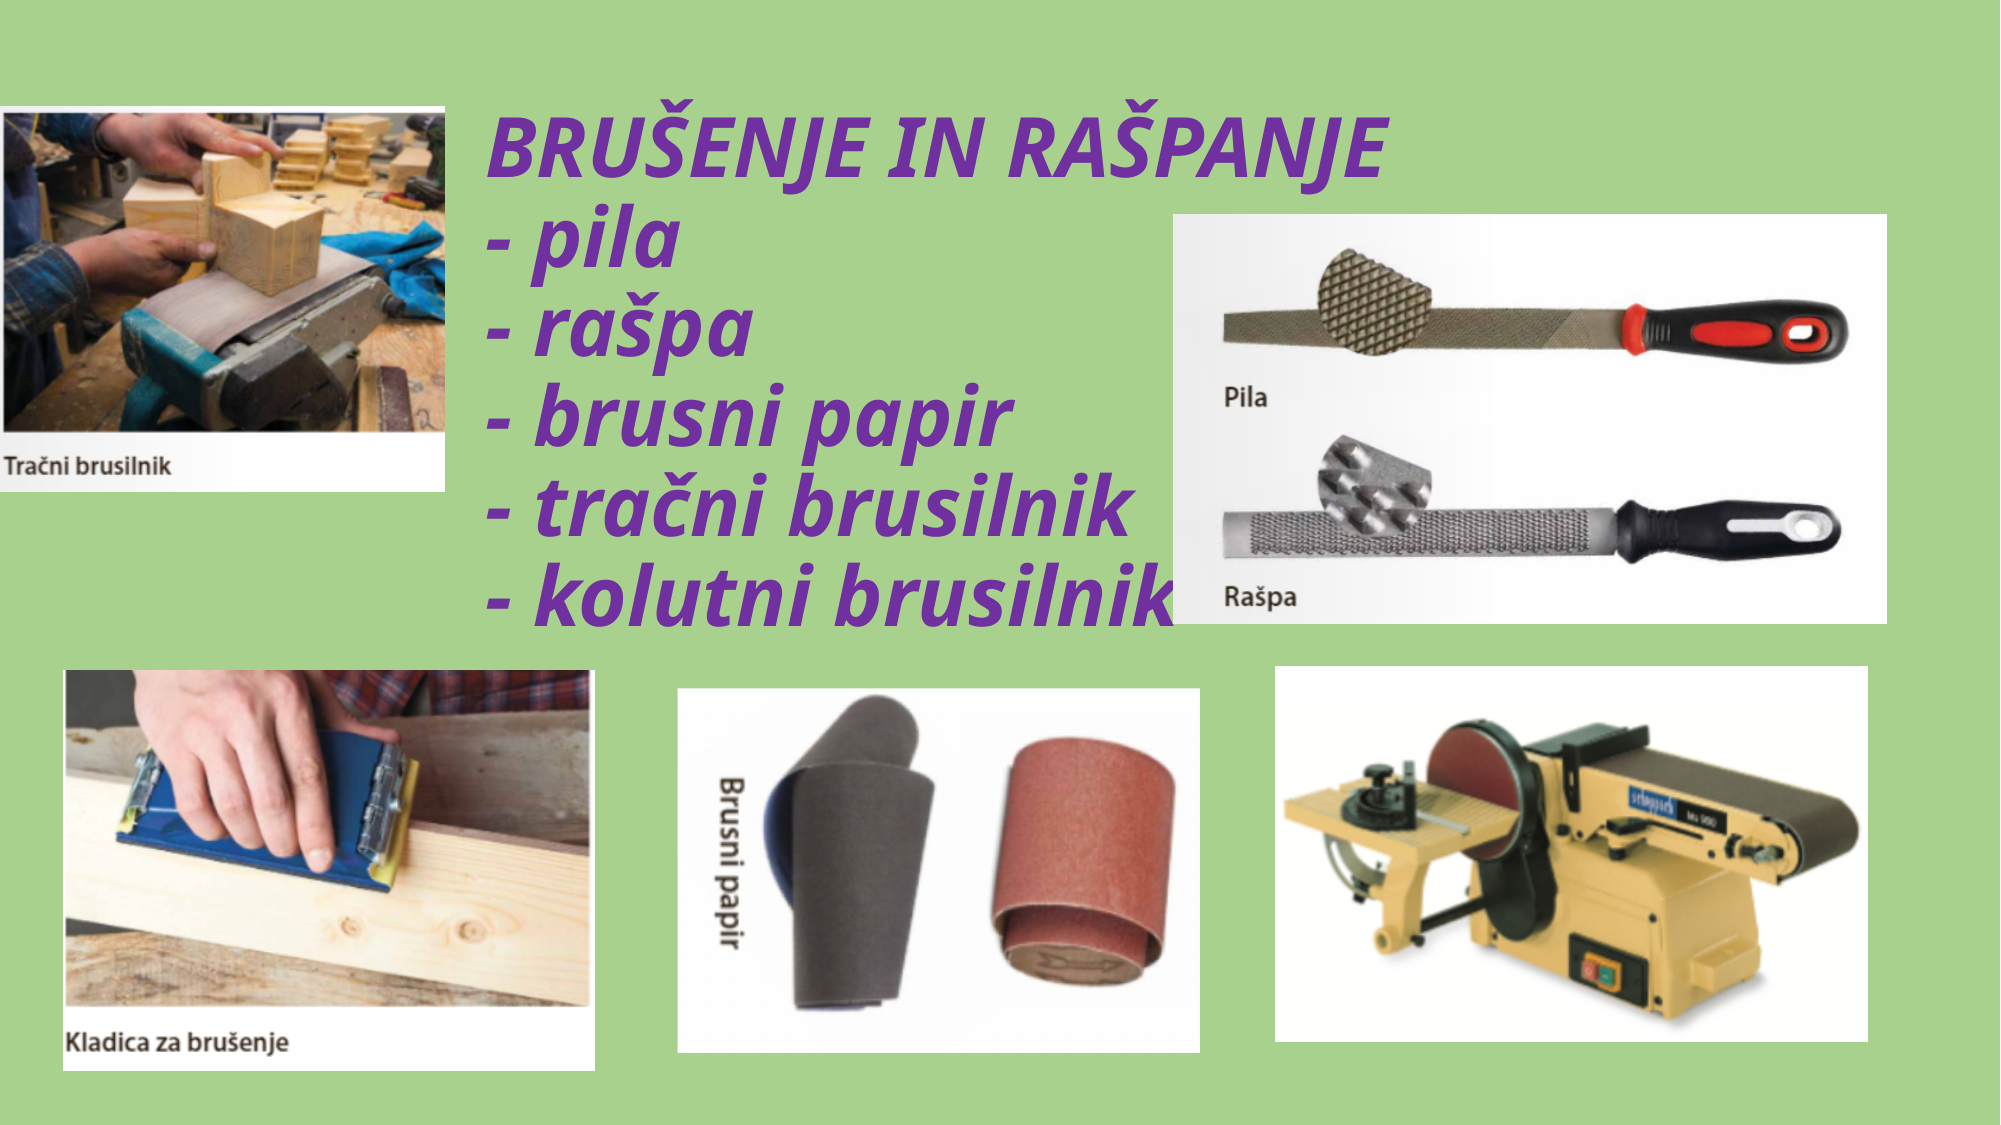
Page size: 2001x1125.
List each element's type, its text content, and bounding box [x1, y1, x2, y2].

picture [1173, 214, 1887, 625]
title BRUŠENJE IN RAŠPANJE - pila - rašpa - brusni papir - tračni brusilnik - kolutni brusilnik [470, 54, 1805, 695]
picture [0, 106, 445, 492]
picture [63, 670, 595, 1071]
picture [678, 609, 1200, 1125]
picture [1275, 666, 1868, 1042]
